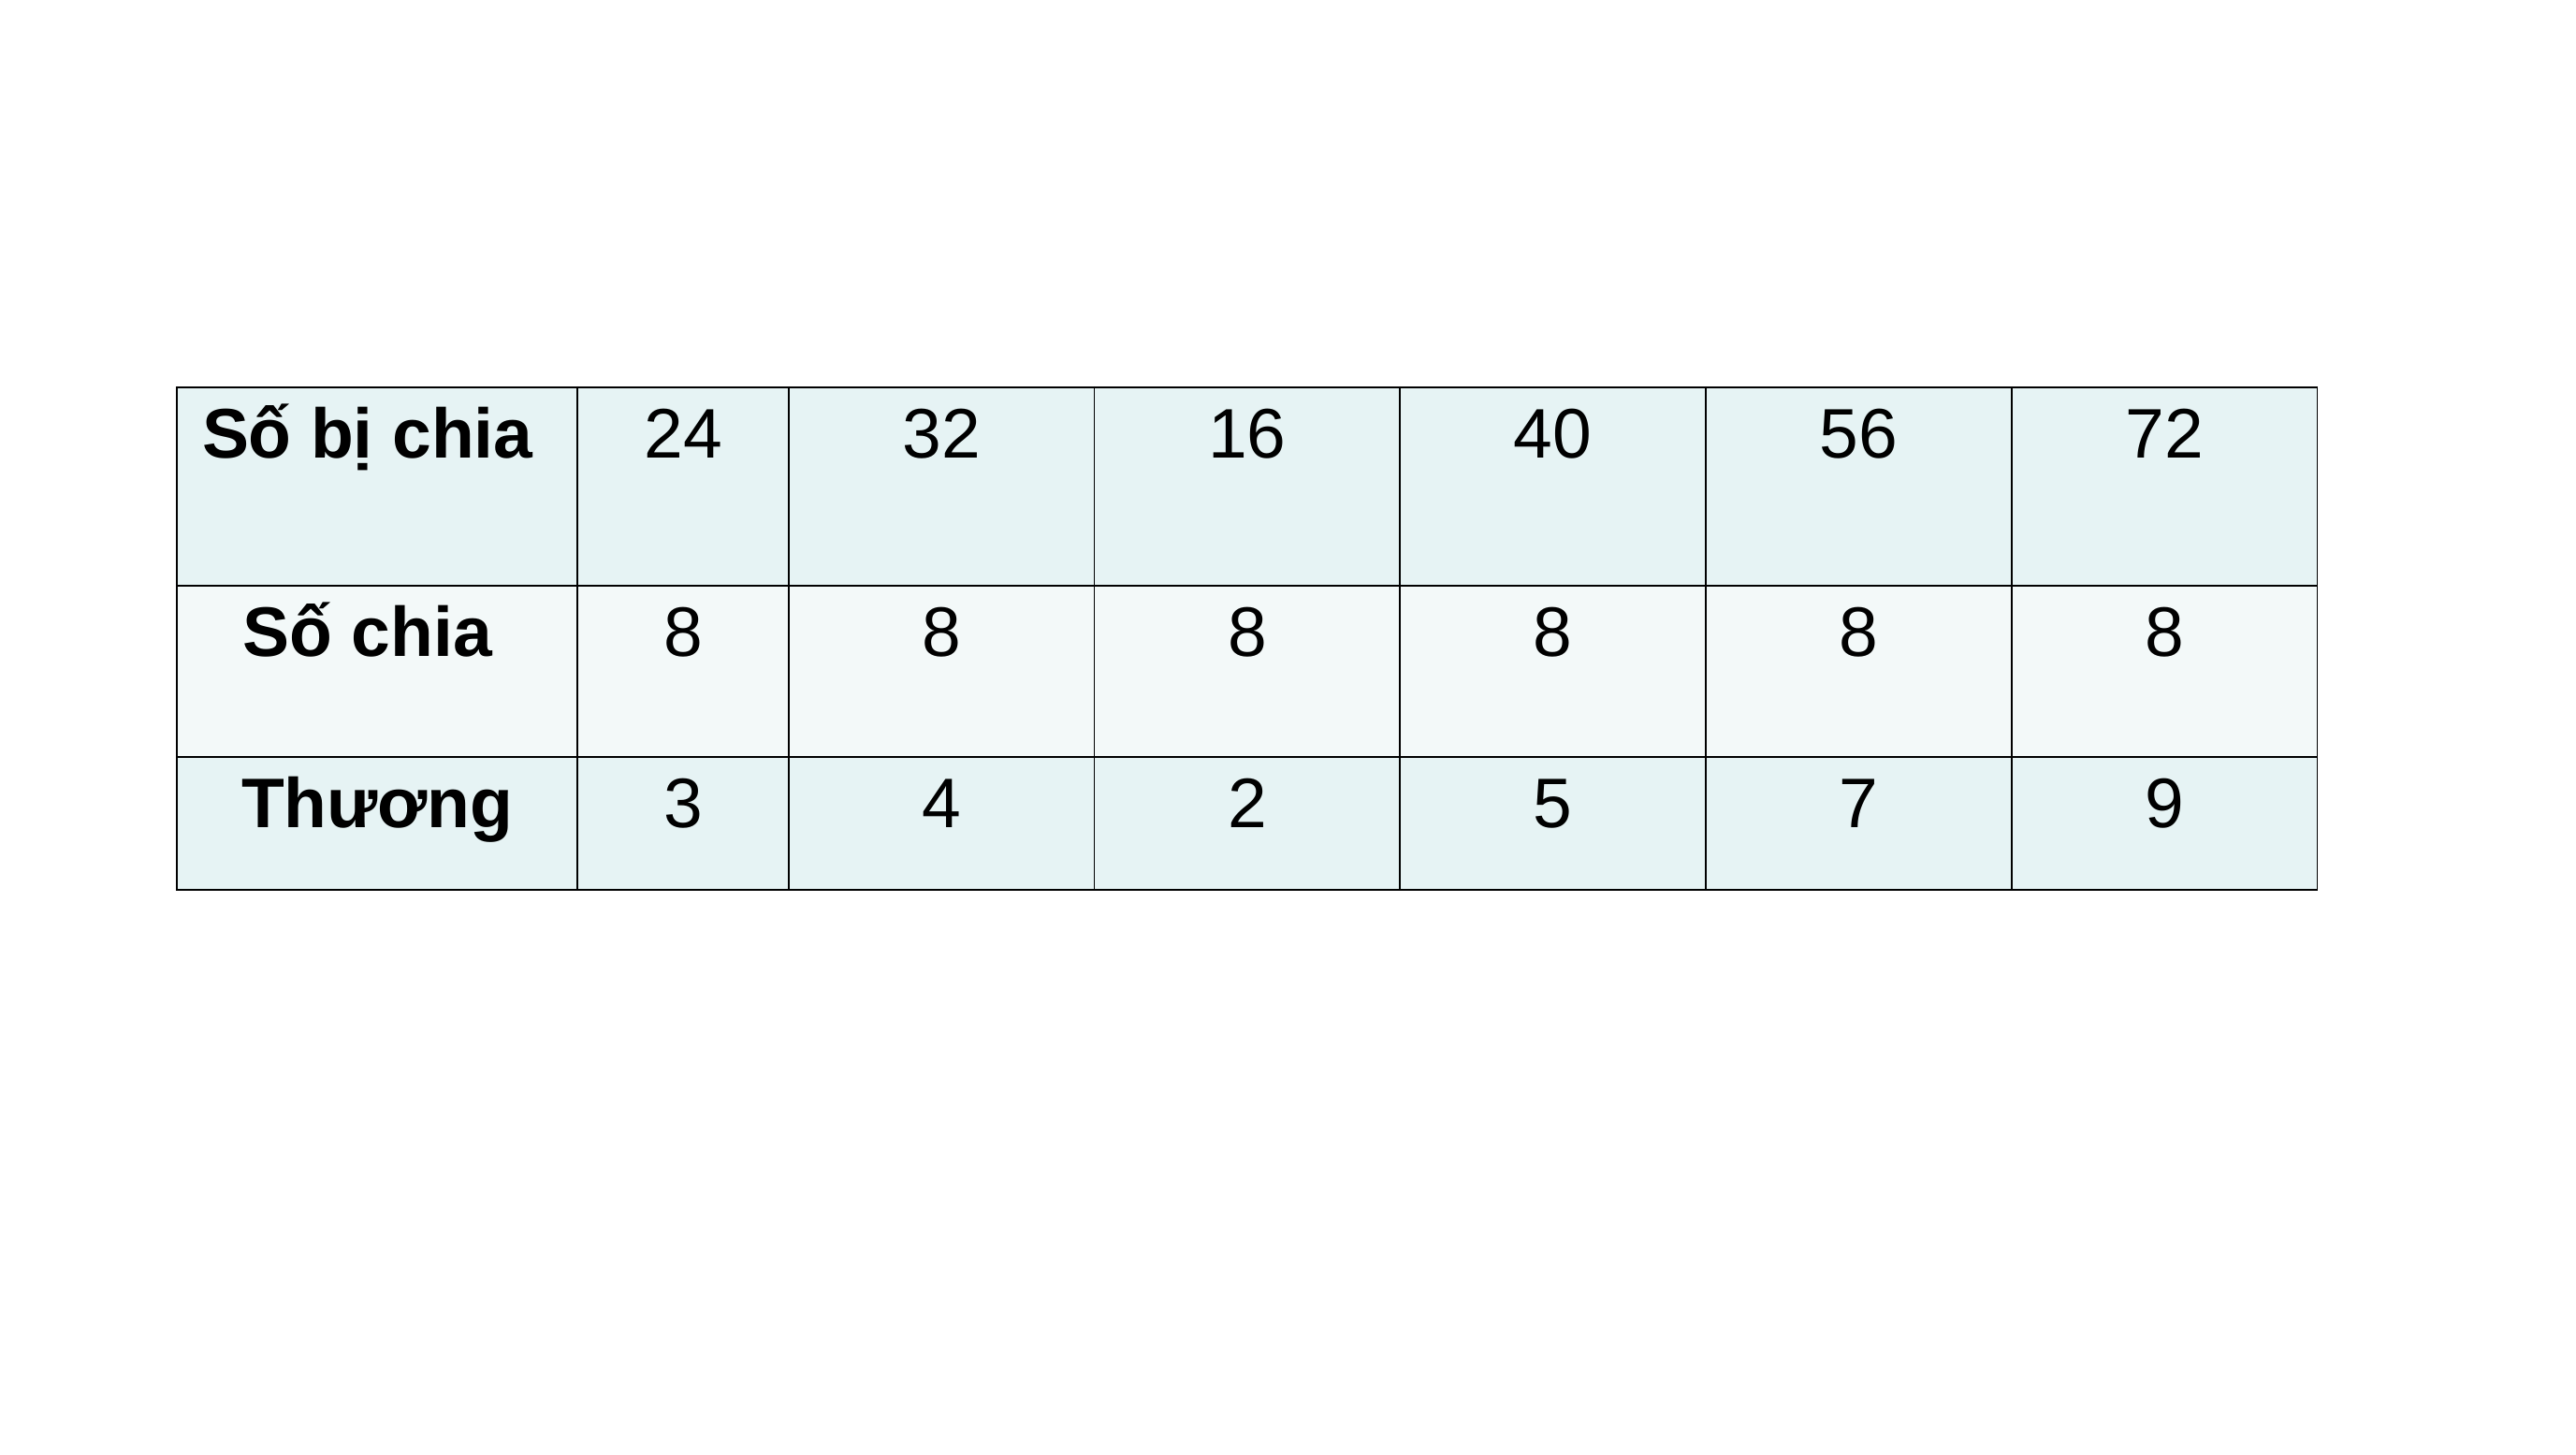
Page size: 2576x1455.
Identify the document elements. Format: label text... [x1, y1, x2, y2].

table_cell 8 [790, 587, 1094, 756]
table_cell 4 [790, 758, 1094, 889]
table_cell 7 [1707, 758, 2011, 889]
table_header 72 [2013, 388, 2317, 585]
table_cell 9 [2013, 758, 2317, 889]
table_cell 8 [1707, 587, 2011, 756]
table_cell 2 [1095, 758, 1399, 889]
table_header Số bị chia [178, 388, 576, 585]
table_cell Số chia [178, 587, 576, 756]
table_cell 8 [1095, 587, 1399, 756]
table_header 24 [578, 388, 788, 585]
table_header 40 [1401, 388, 1705, 585]
table_header 32 [790, 388, 1094, 585]
table_cell Thương [178, 758, 576, 889]
table_cell 3 [578, 758, 788, 889]
table_header 16 [1095, 388, 1399, 585]
table_cell 8 [1401, 587, 1705, 756]
table_cell 5 [1401, 758, 1705, 889]
table_cell 8 [2013, 587, 2317, 756]
table_header 56 [1707, 388, 2011, 585]
table_cell 8 [578, 587, 788, 756]
